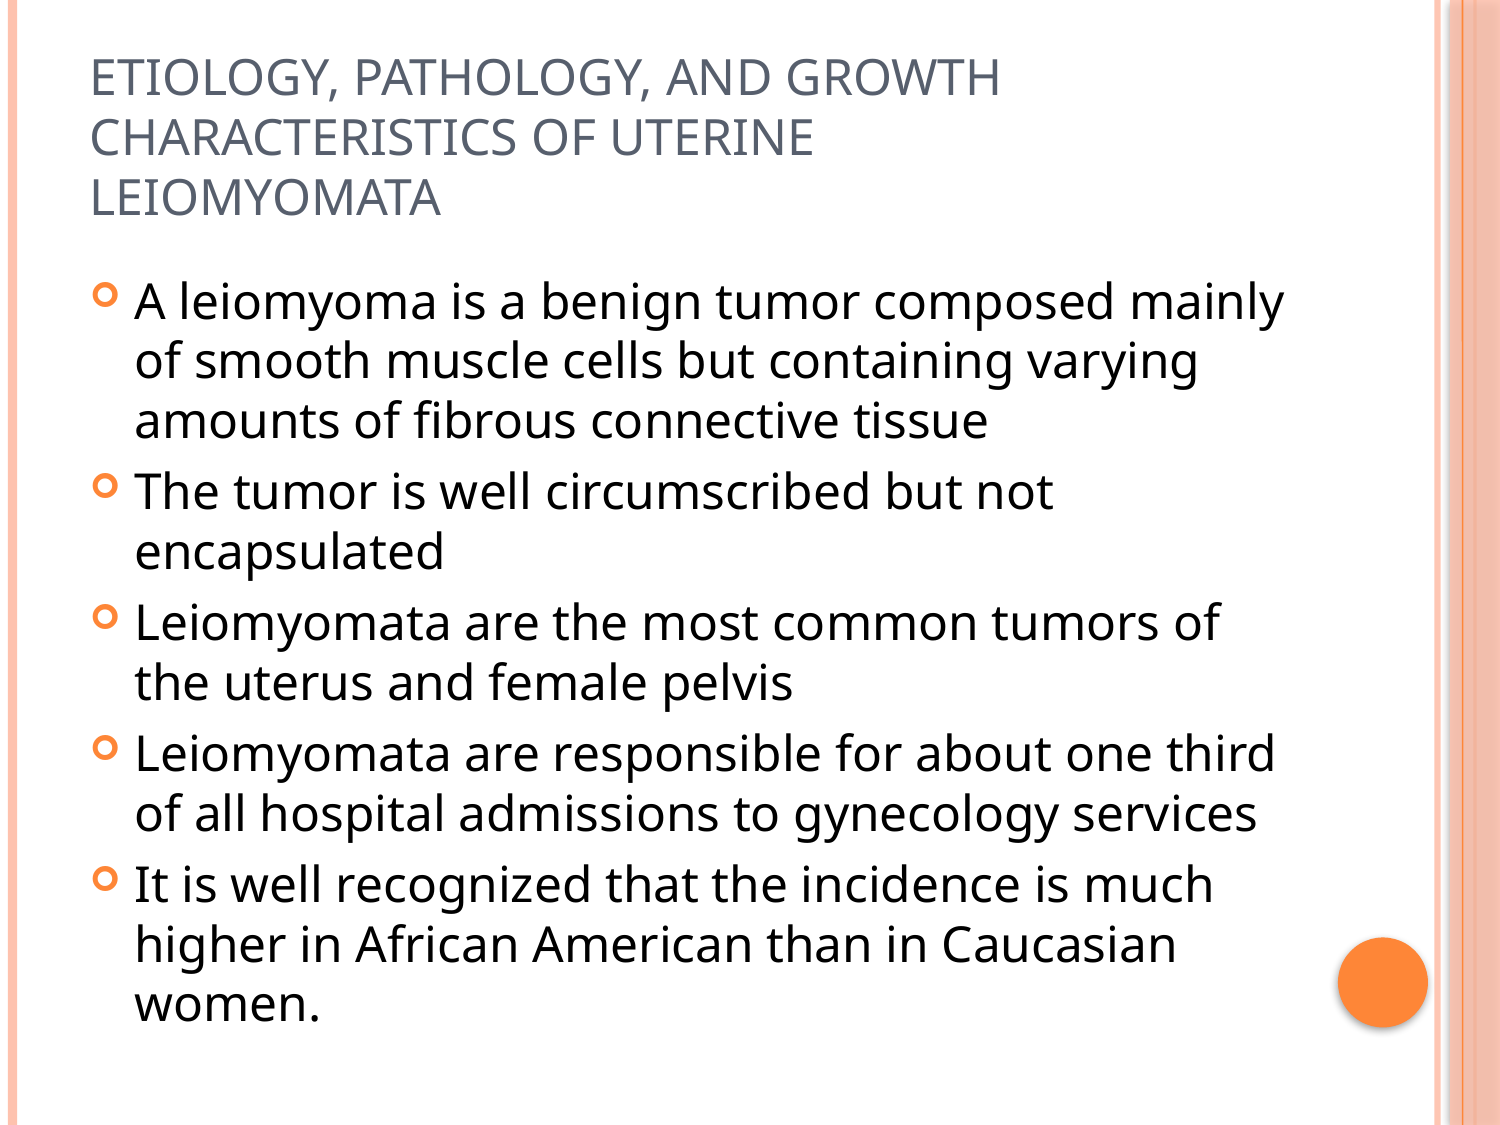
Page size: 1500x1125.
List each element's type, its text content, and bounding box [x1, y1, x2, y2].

list A leiomyoma is a benign tumor composed mainly of smooth muscle cells but containing varying amounts of fibrous connective tissue The tumor is well circumscribed but not encapsulated Leiomyomata are the most common tumors of the uterus and female pelvis Leiomyomata are responsible for about one third of all hospital admissions to gynecology services It is well recognized that the incidence is much higher in African American than in Caucasian women. [75, 262, 1300, 1062]
title ETIOLOGY, PATHOLOGY, AND GROWTH CHARACTERISTICS OF UTERINE LEIOMYOMATA [75, 45, 1300, 233]
